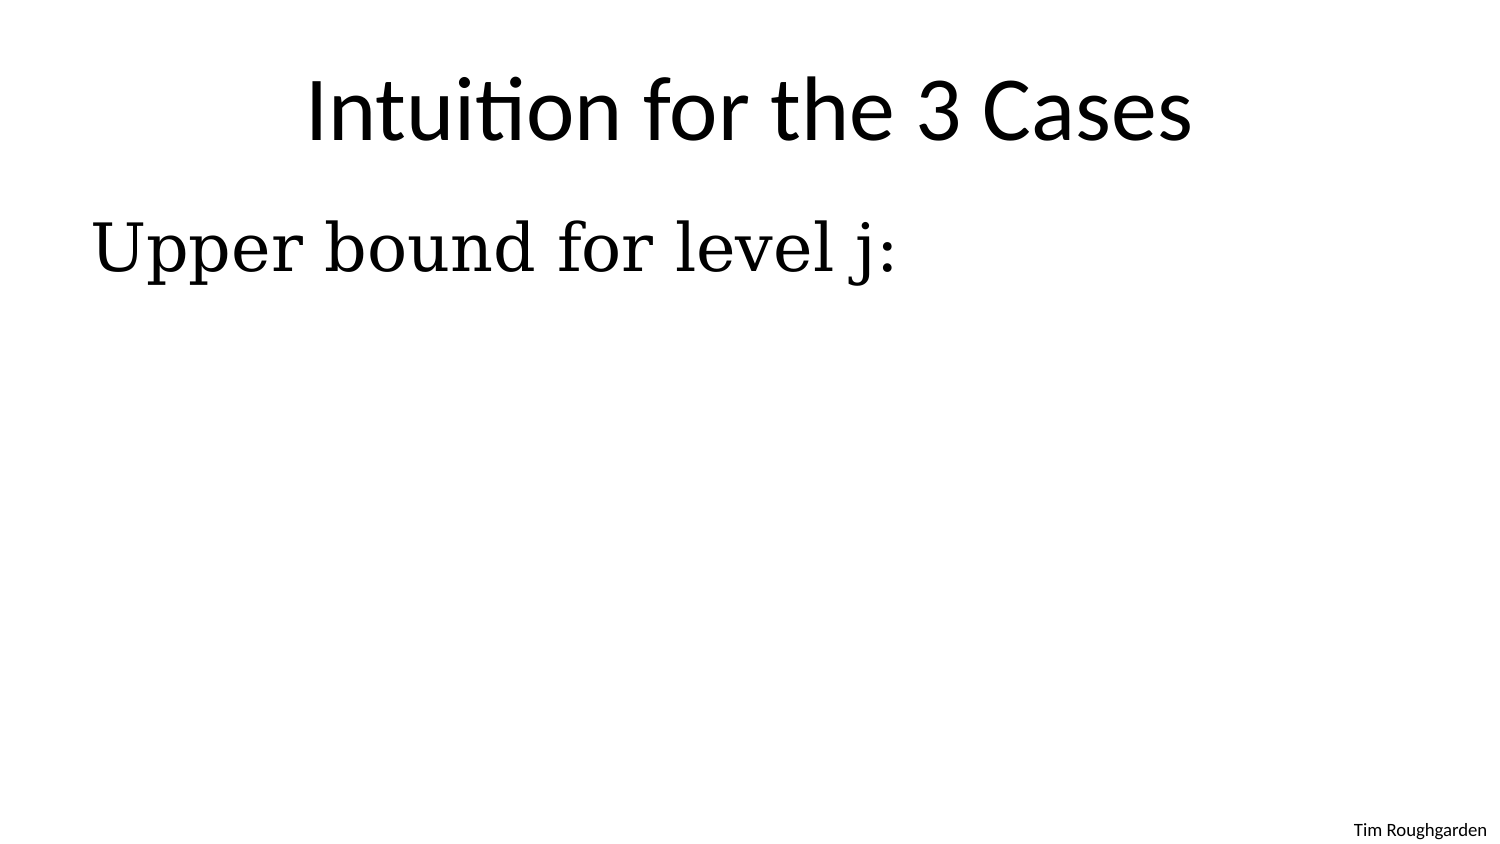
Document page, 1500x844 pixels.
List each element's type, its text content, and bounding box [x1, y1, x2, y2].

title Intuition for the 3 Cases [75, 33, 1425, 175]
